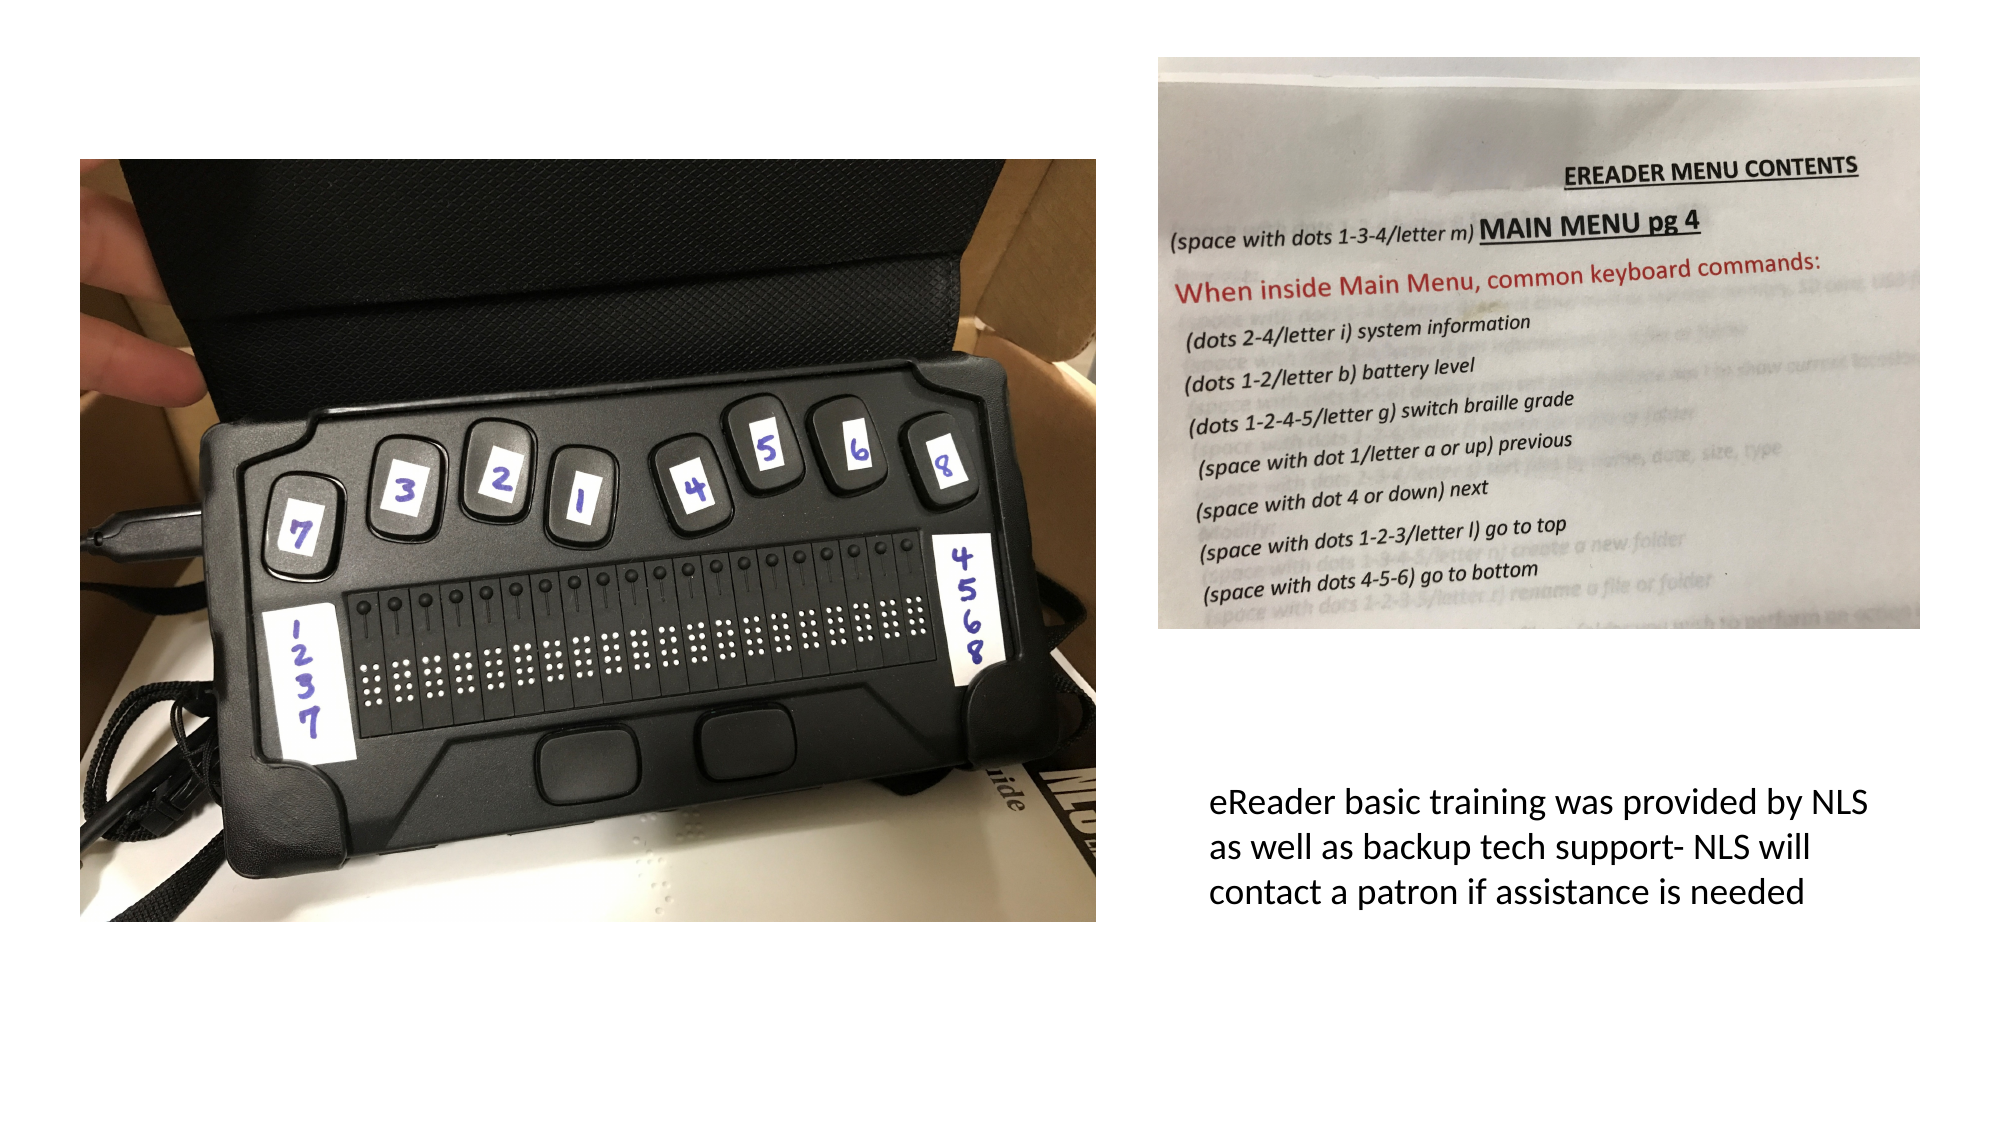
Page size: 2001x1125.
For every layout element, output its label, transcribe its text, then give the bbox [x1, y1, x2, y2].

text_box eReader basic training was provided by NLS as well as backup tech support- NLS will contact a patron if assistance is needed [1194, 679, 1941, 964]
picture [80, 159, 1096, 922]
picture [1158, 57, 1920, 629]
